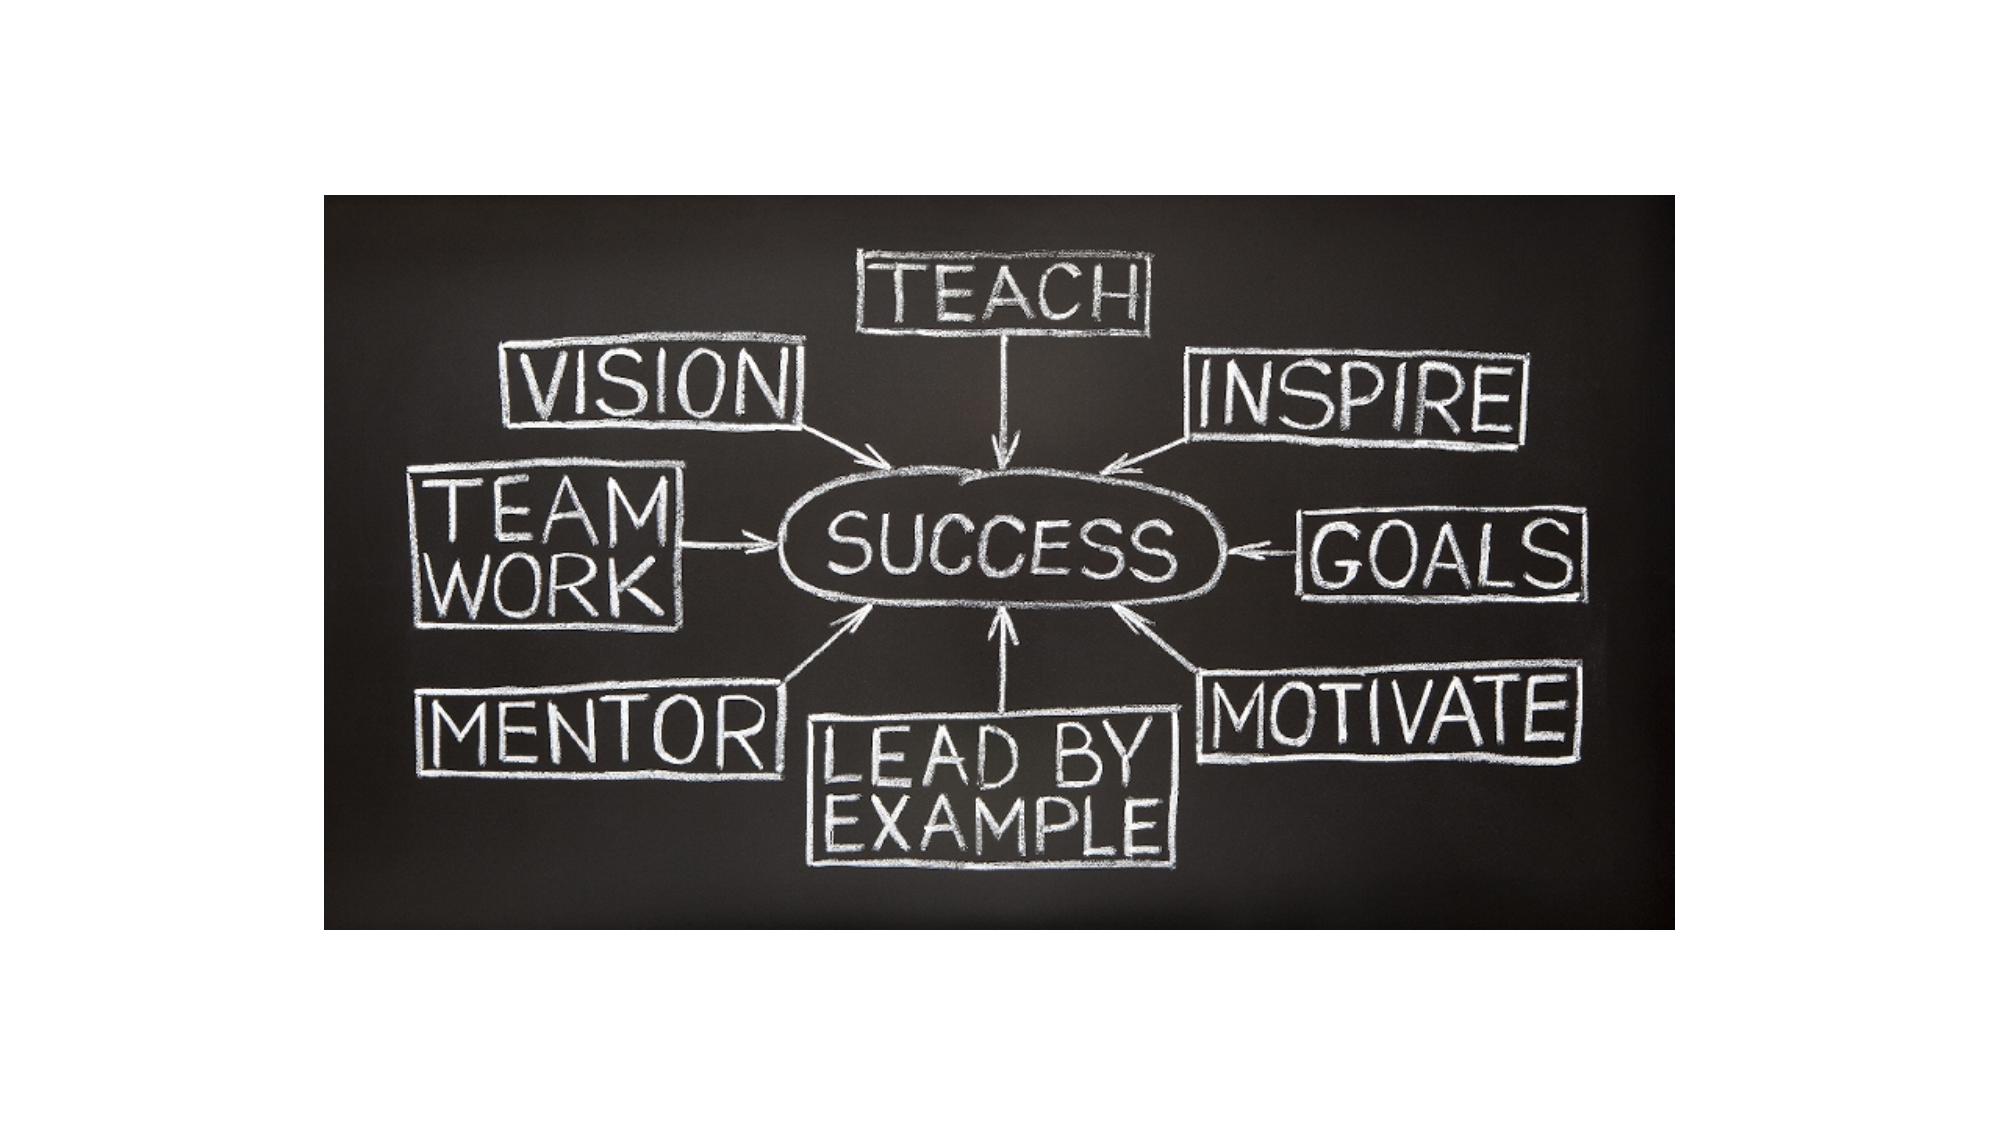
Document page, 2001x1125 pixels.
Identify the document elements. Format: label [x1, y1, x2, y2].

picture [324, 195, 1675, 930]
